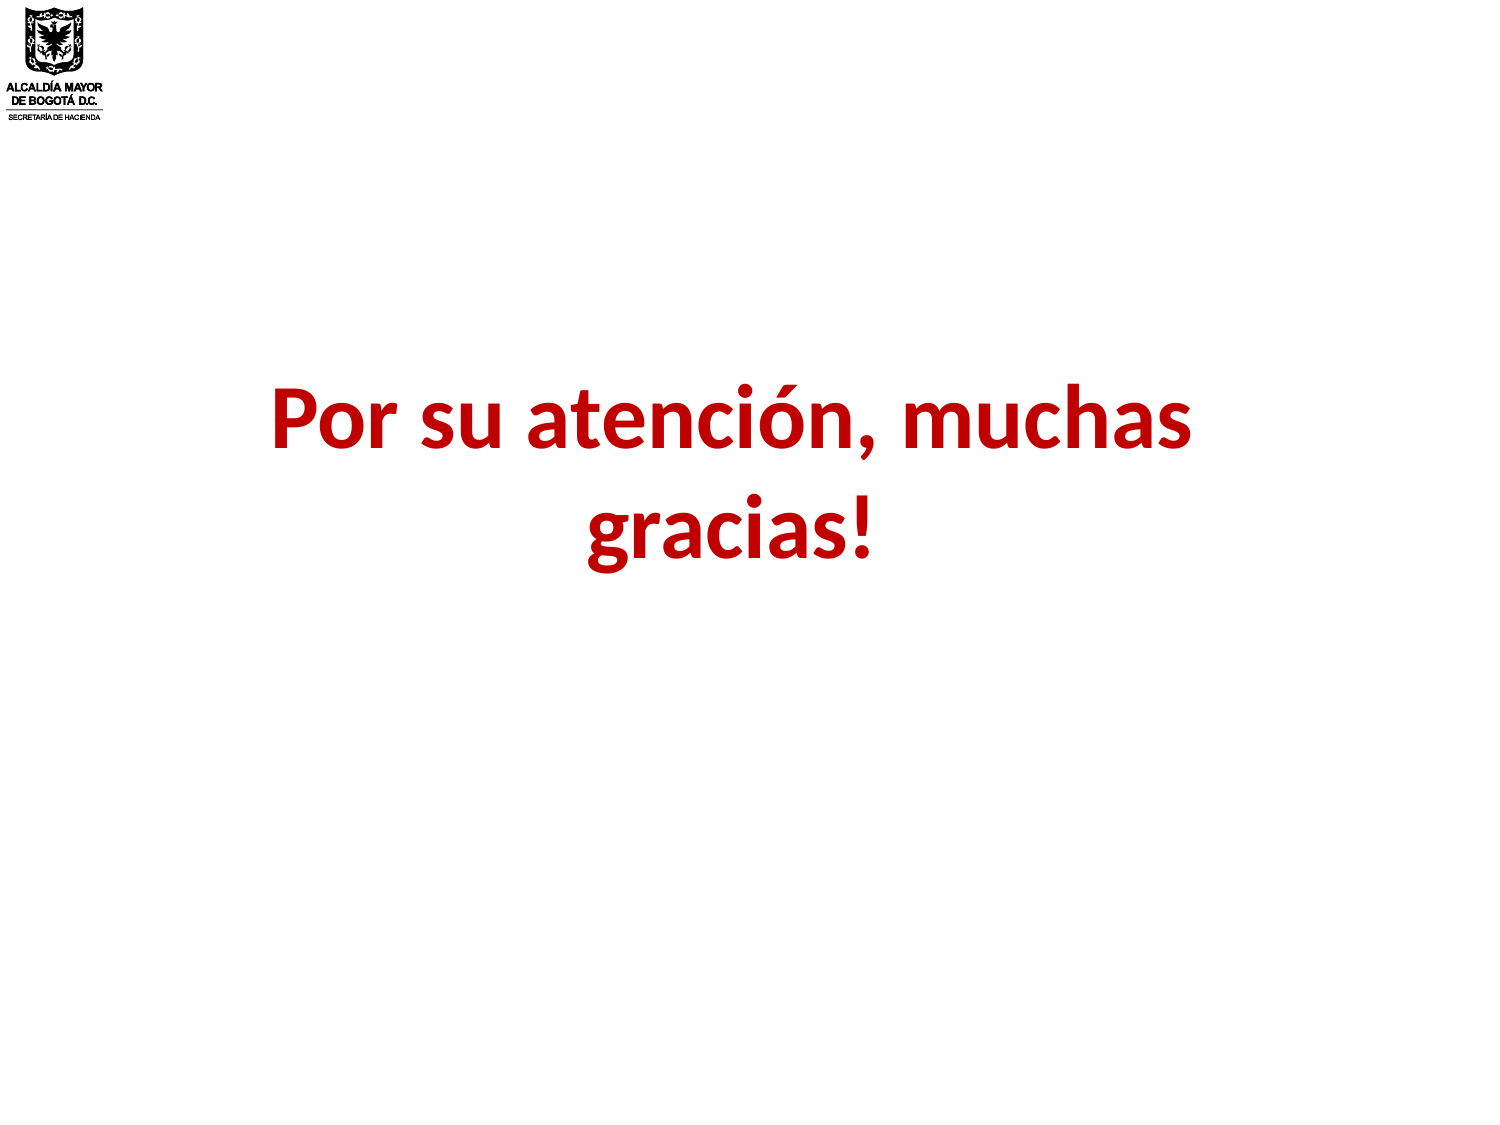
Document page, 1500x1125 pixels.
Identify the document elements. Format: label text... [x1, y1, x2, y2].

text_box Por su atención, muchas gracias! [147, 349, 1317, 585]
